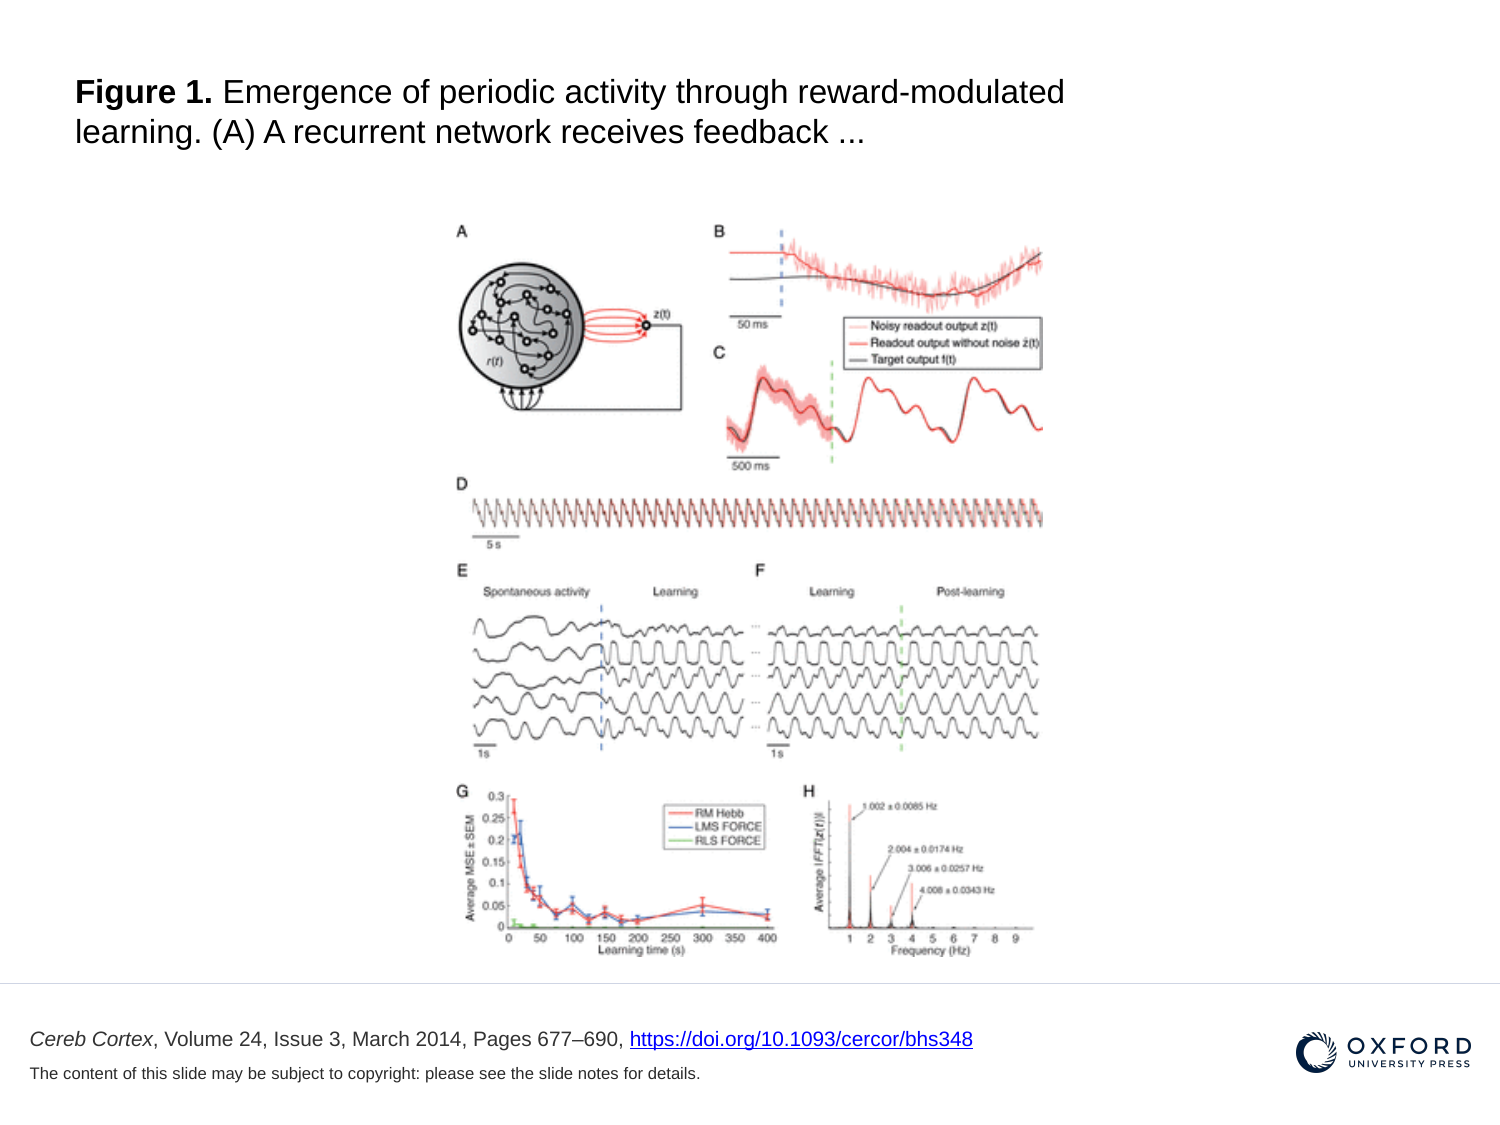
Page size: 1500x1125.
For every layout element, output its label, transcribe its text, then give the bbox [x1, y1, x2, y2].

picture [456, 224, 1043, 957]
picture [1296, 1032, 1471, 1073]
footer Cereb Cortex, Volume 24, Issue 3, March 2014, Pages 677–690, https://doi.org/10.1093/cercor/bhs348 The content of this slide may be subject to copyright: please see the slide notes for details. [0, 983, 1260, 1125]
title Figure 1. Emergence of periodic activity through reward-modulated learning. (A) A recurrent network receives feedback ... [75, 69, 1078, 171]
